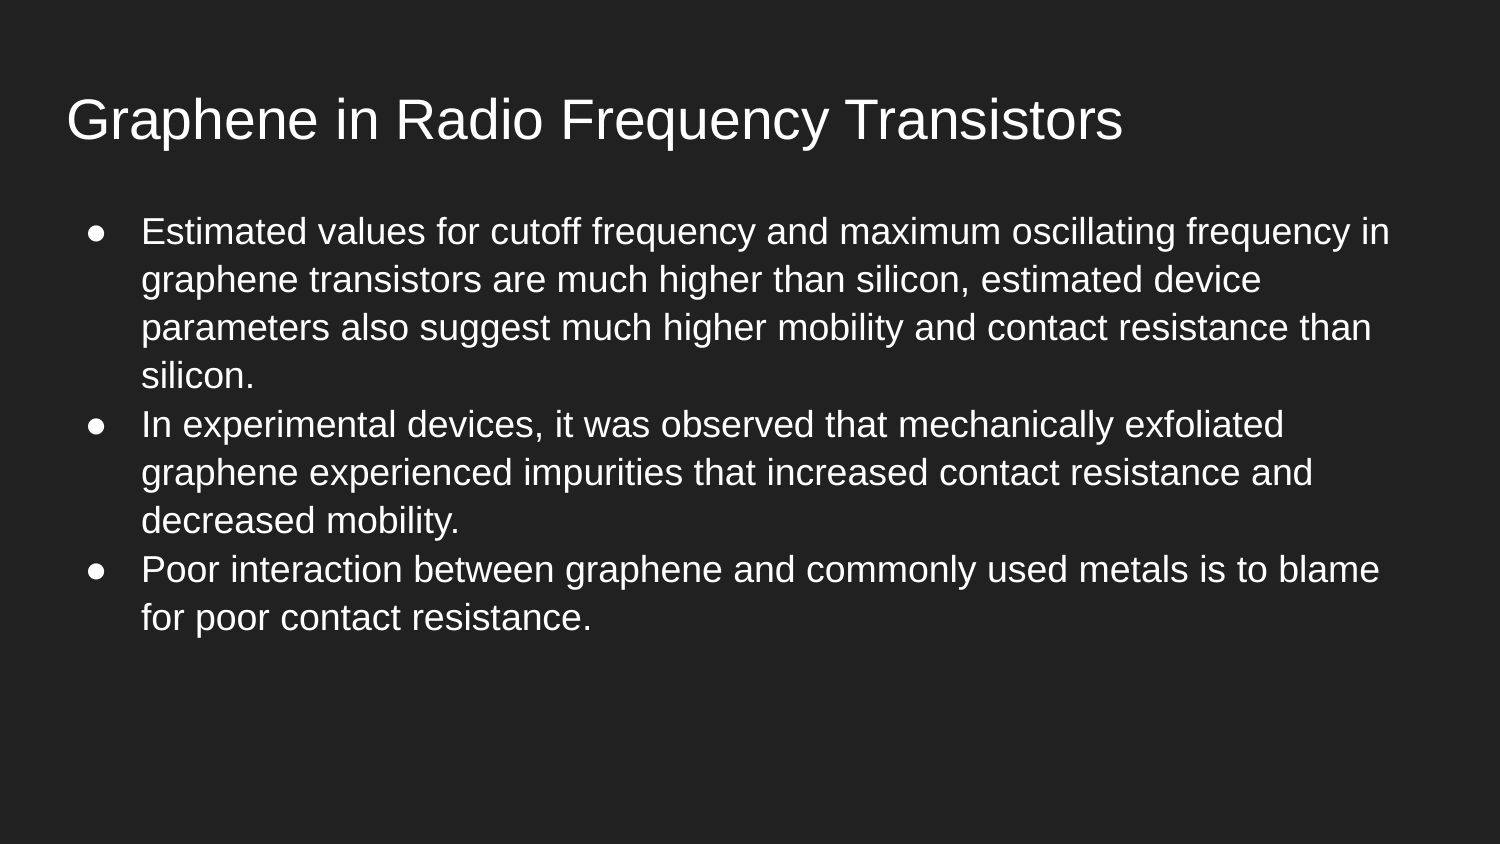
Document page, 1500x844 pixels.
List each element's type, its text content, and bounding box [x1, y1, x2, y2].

list Estimated values for cutoff frequency and maximum oscillating frequency in graphene transistors are much higher than silicon, estimated device parameters also suggest much higher mobility and contact resistance than silicon. In experimental devices, it was observed that mechanically exfoliated graphene experienced impurities that increased contact resistance and decreased mobility. Poor interaction between graphene and commonly used metals is to blame for poor contact resistance. [51, 189, 1449, 750]
title Graphene in Radio Frequency Transistors [51, 72, 1449, 167]
